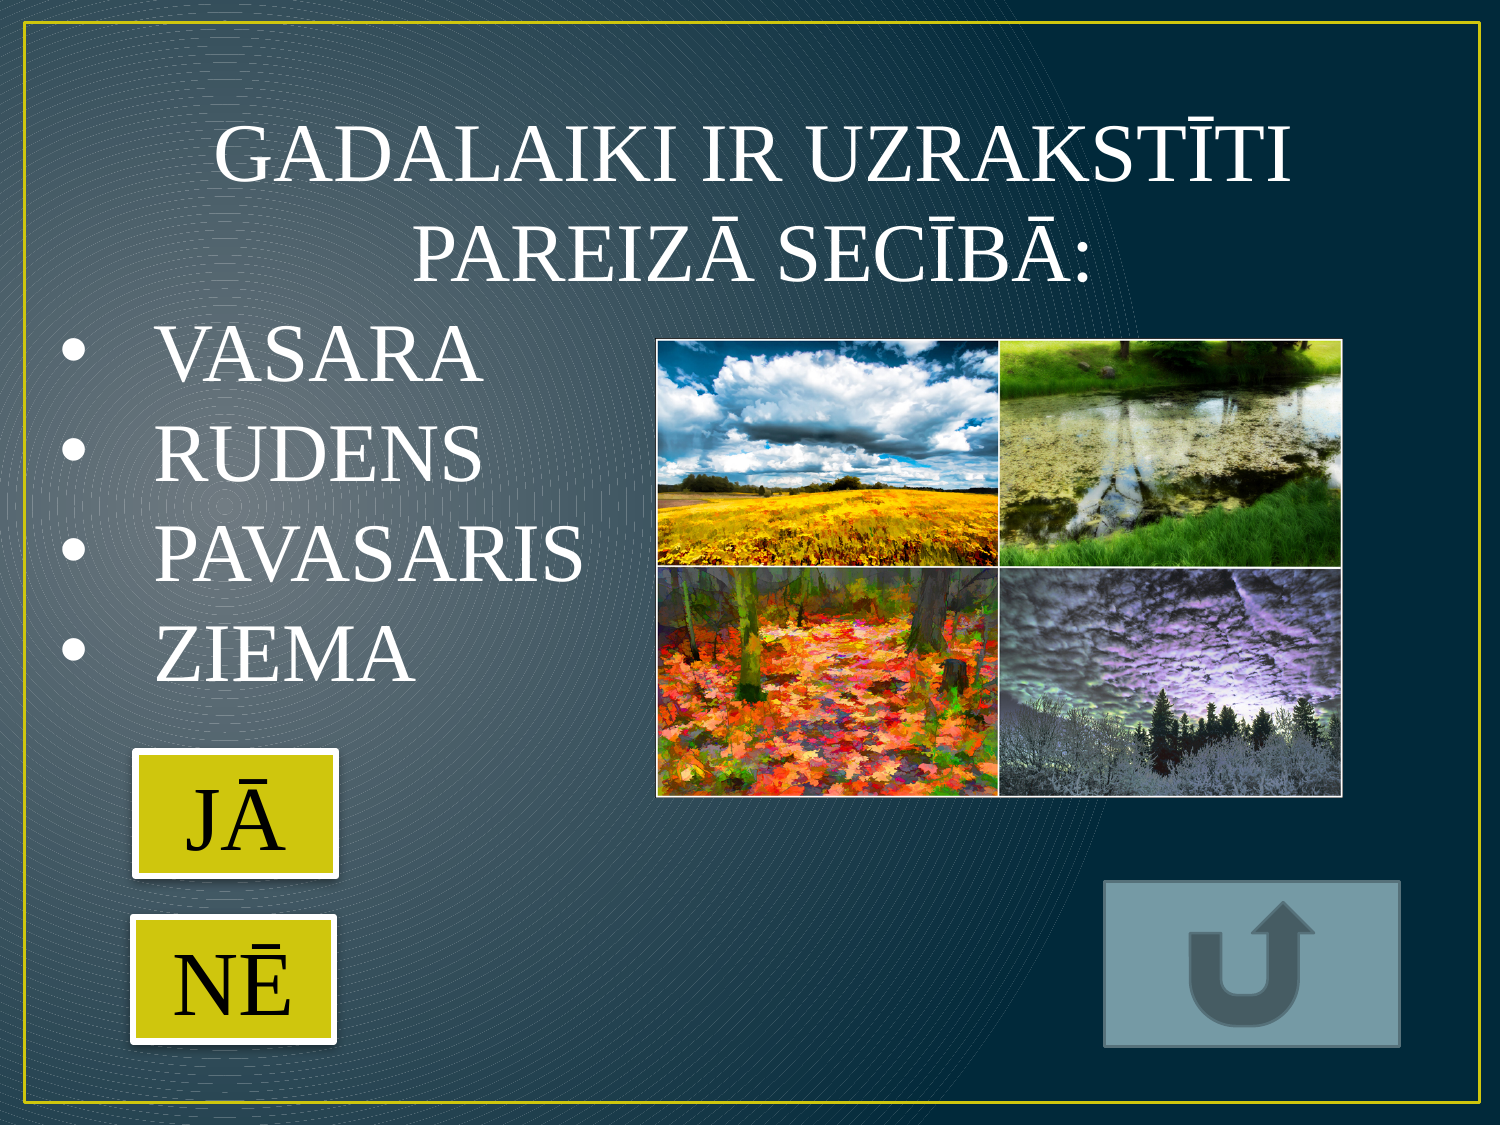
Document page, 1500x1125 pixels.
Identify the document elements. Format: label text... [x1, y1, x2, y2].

text_box GADALAIKI IR UZRAKSTĪTI PAREIZĀ SECĪBĀ: VASARA RUDENS PAVASARIS ZIEMA [44, 90, 1463, 706]
picture [1068, 803, 1078, 812]
text_box JĀ [132, 748, 339, 879]
text_box NĒ [130, 914, 337, 1045]
picture [655, 337, 1342, 798]
text_box [1103, 880, 1401, 1048]
